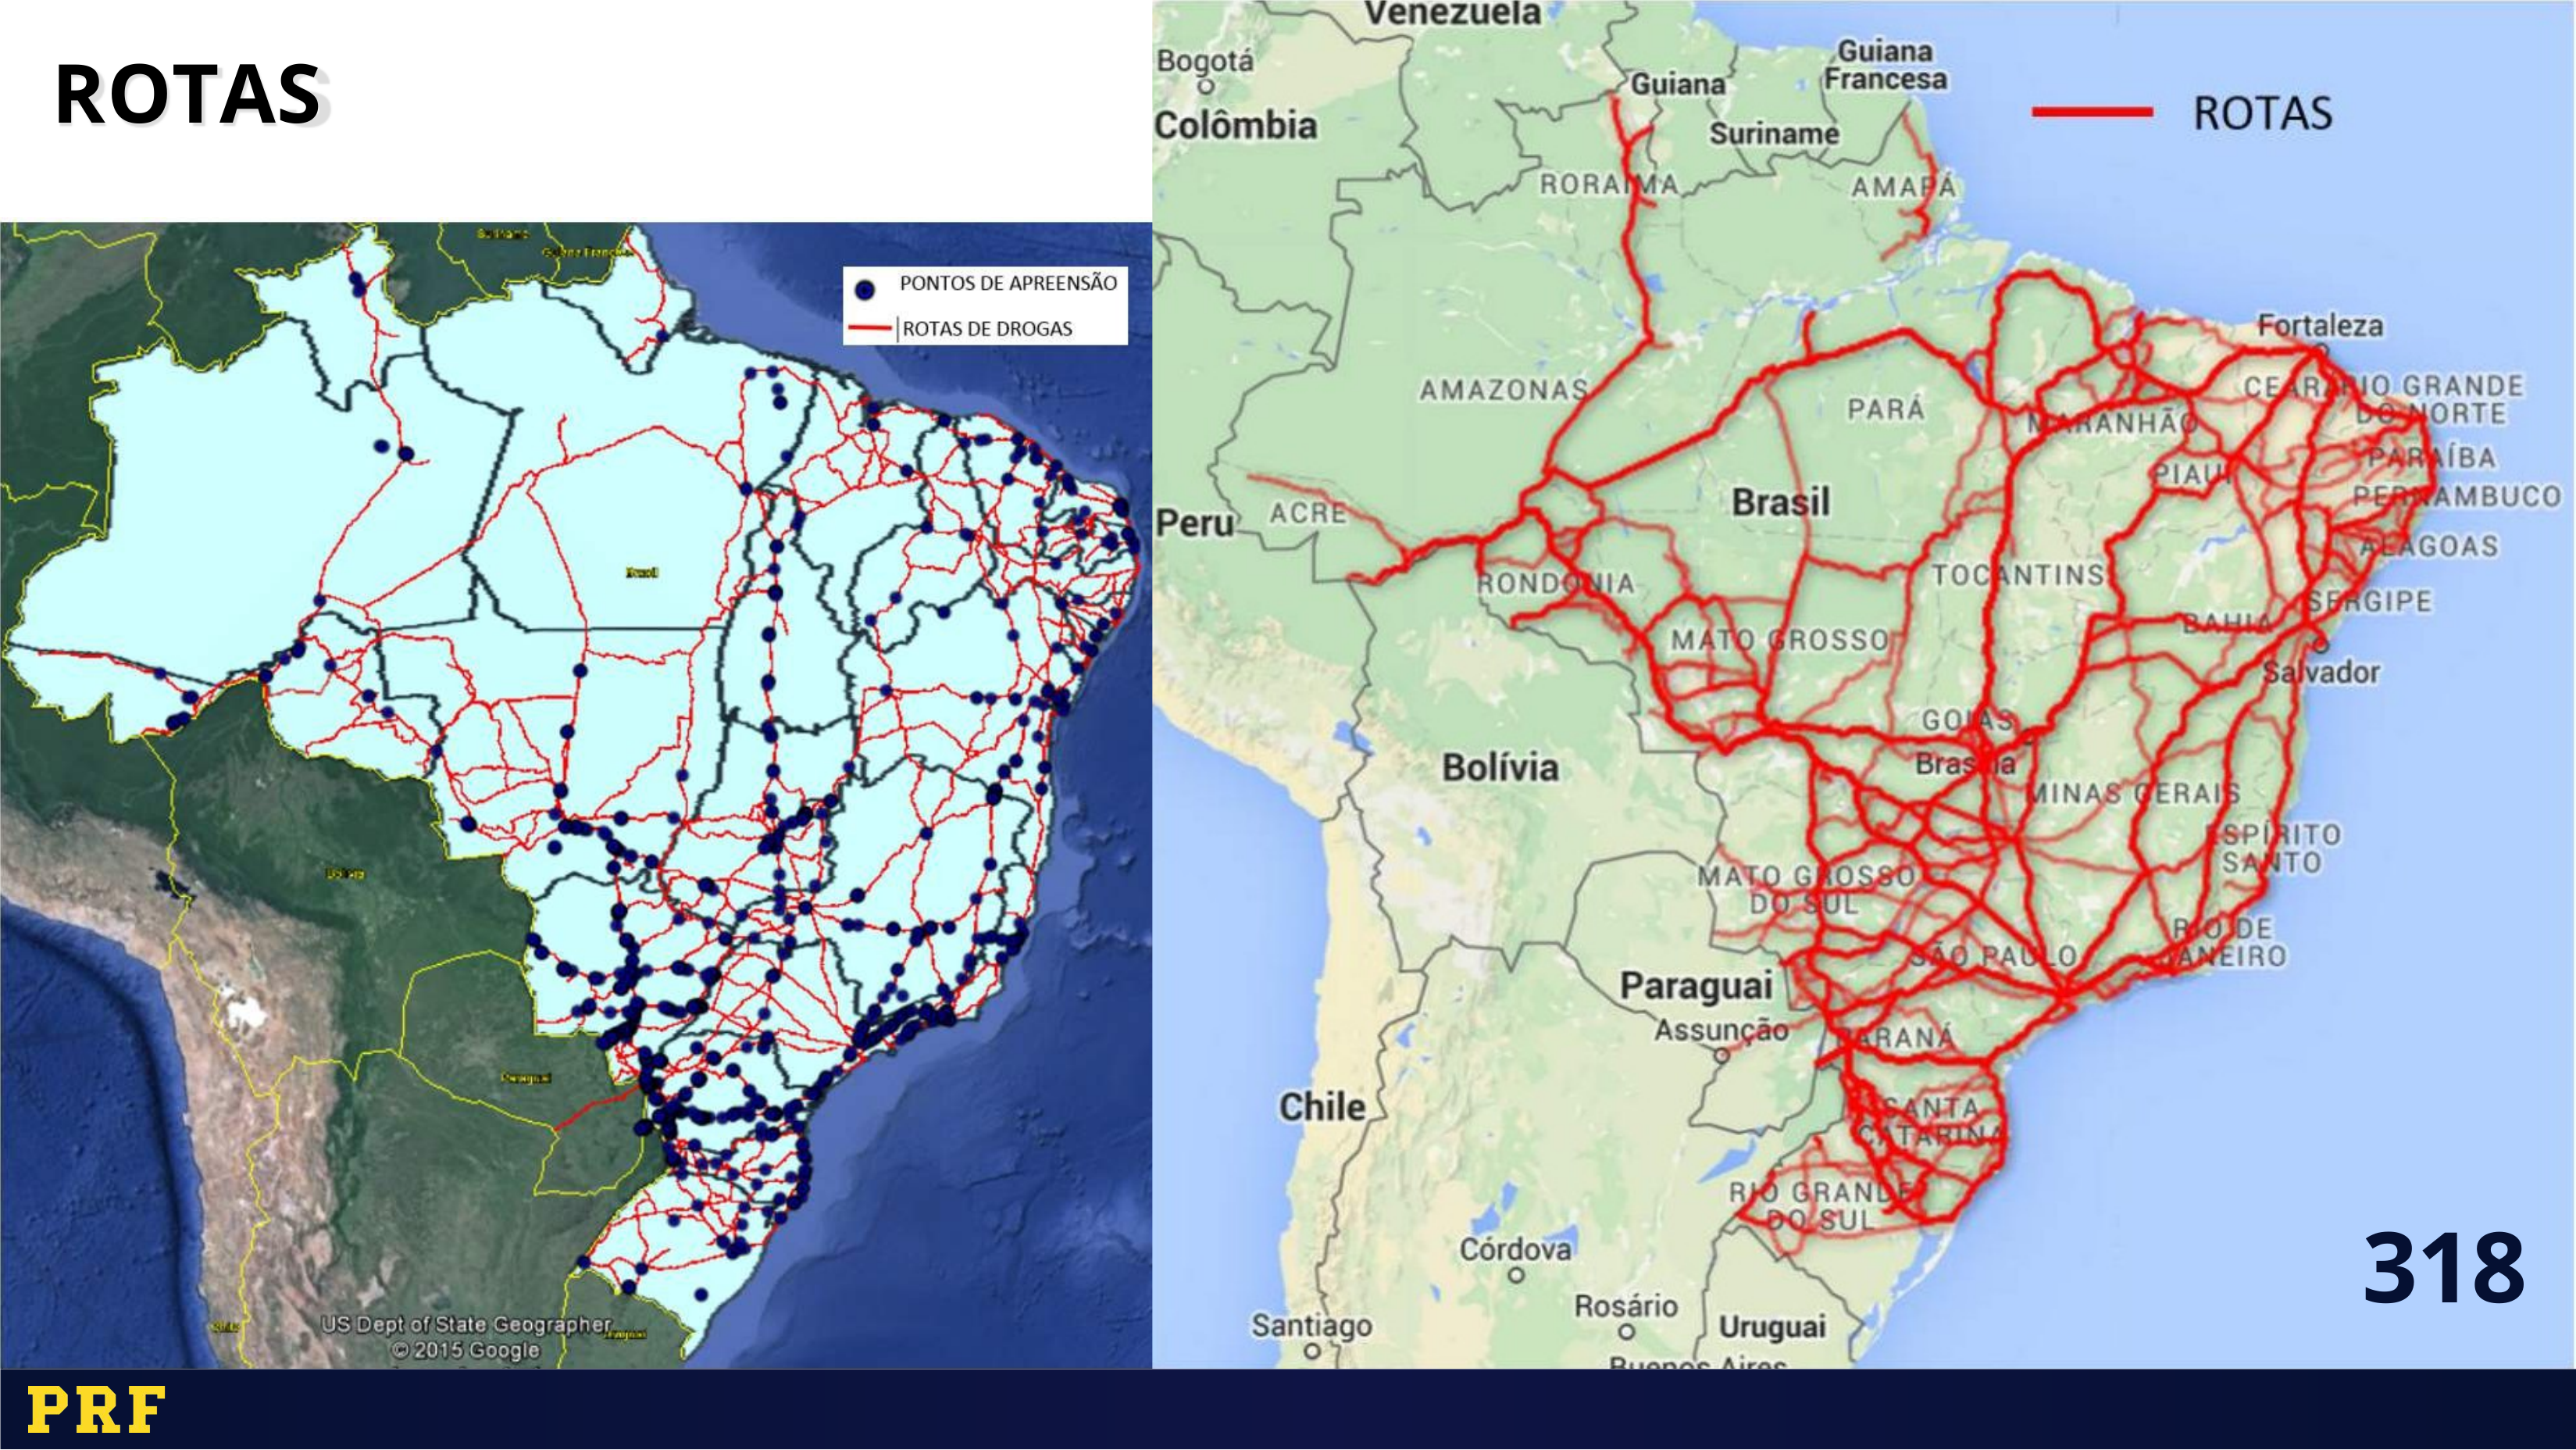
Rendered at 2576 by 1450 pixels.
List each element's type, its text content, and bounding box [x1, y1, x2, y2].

text_box [28, 1386, 166, 1433]
text_box [1152, 0, 2576, 1369]
text_box [0, 217, 1152, 1369]
title ROTAS [46, 41, 2530, 284]
text_box 318 [2360, 1205, 2532, 1323]
text_box [0, 1369, 2576, 1449]
